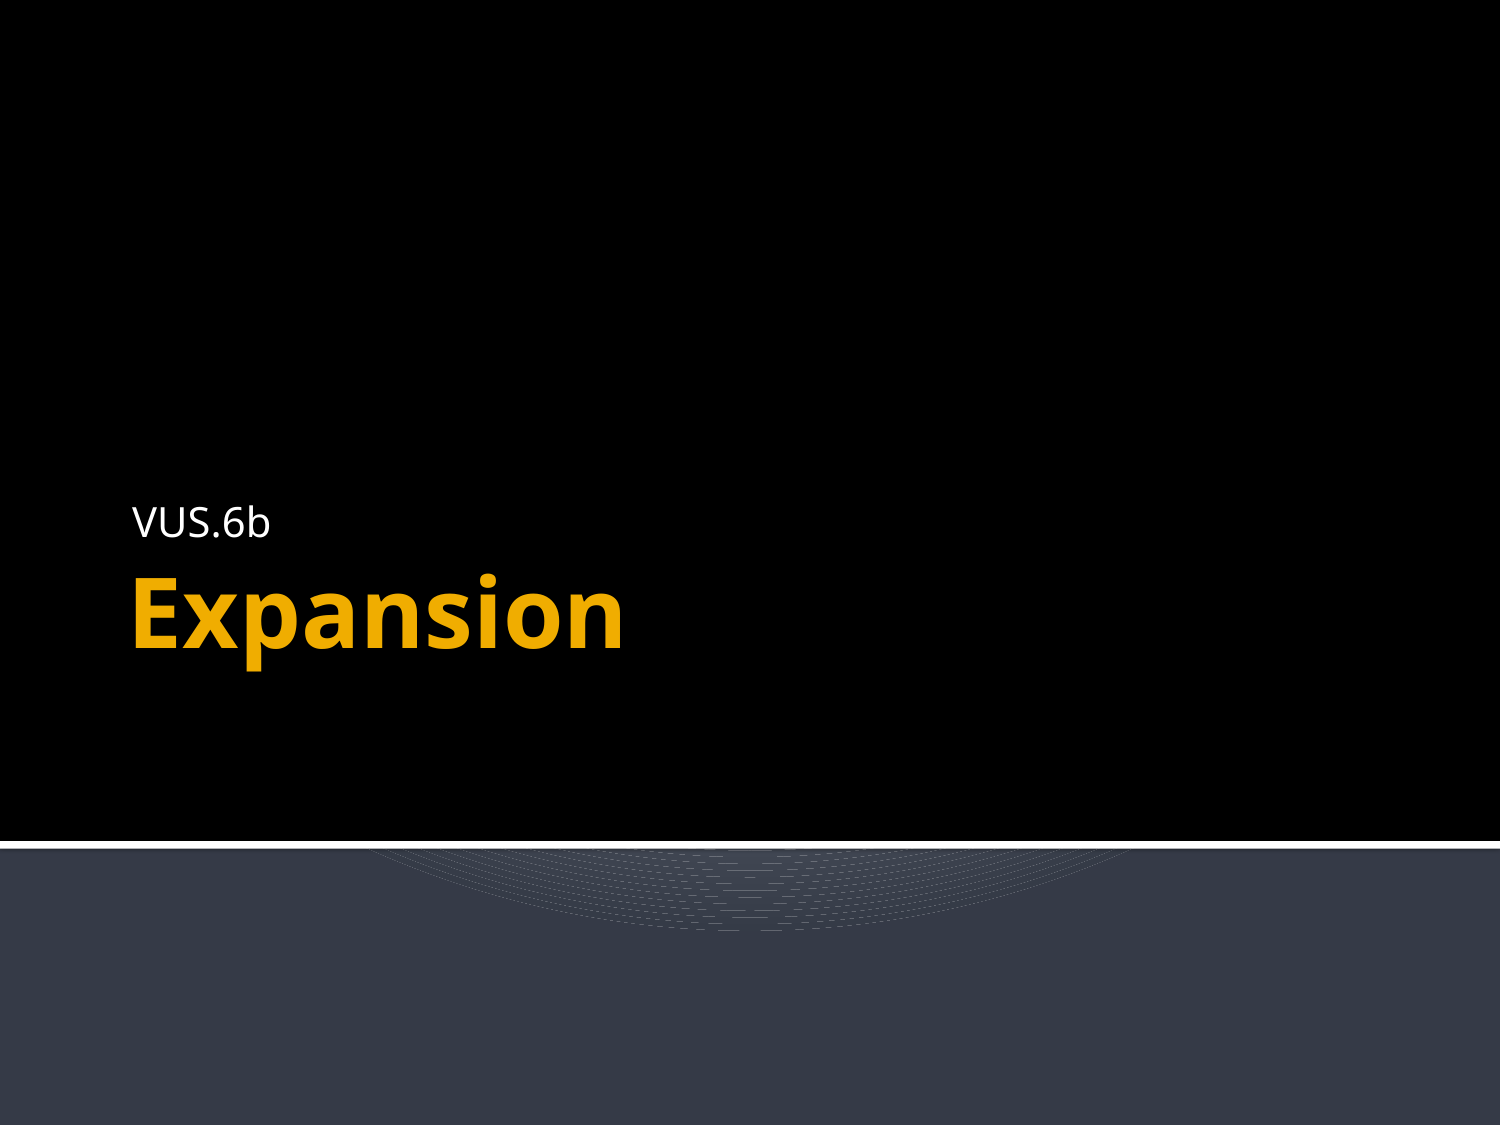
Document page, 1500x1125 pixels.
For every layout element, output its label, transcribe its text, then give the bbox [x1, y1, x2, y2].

title Expansion [112, 550, 1438, 825]
subtitle VUS.6b [112, 299, 1438, 546]
